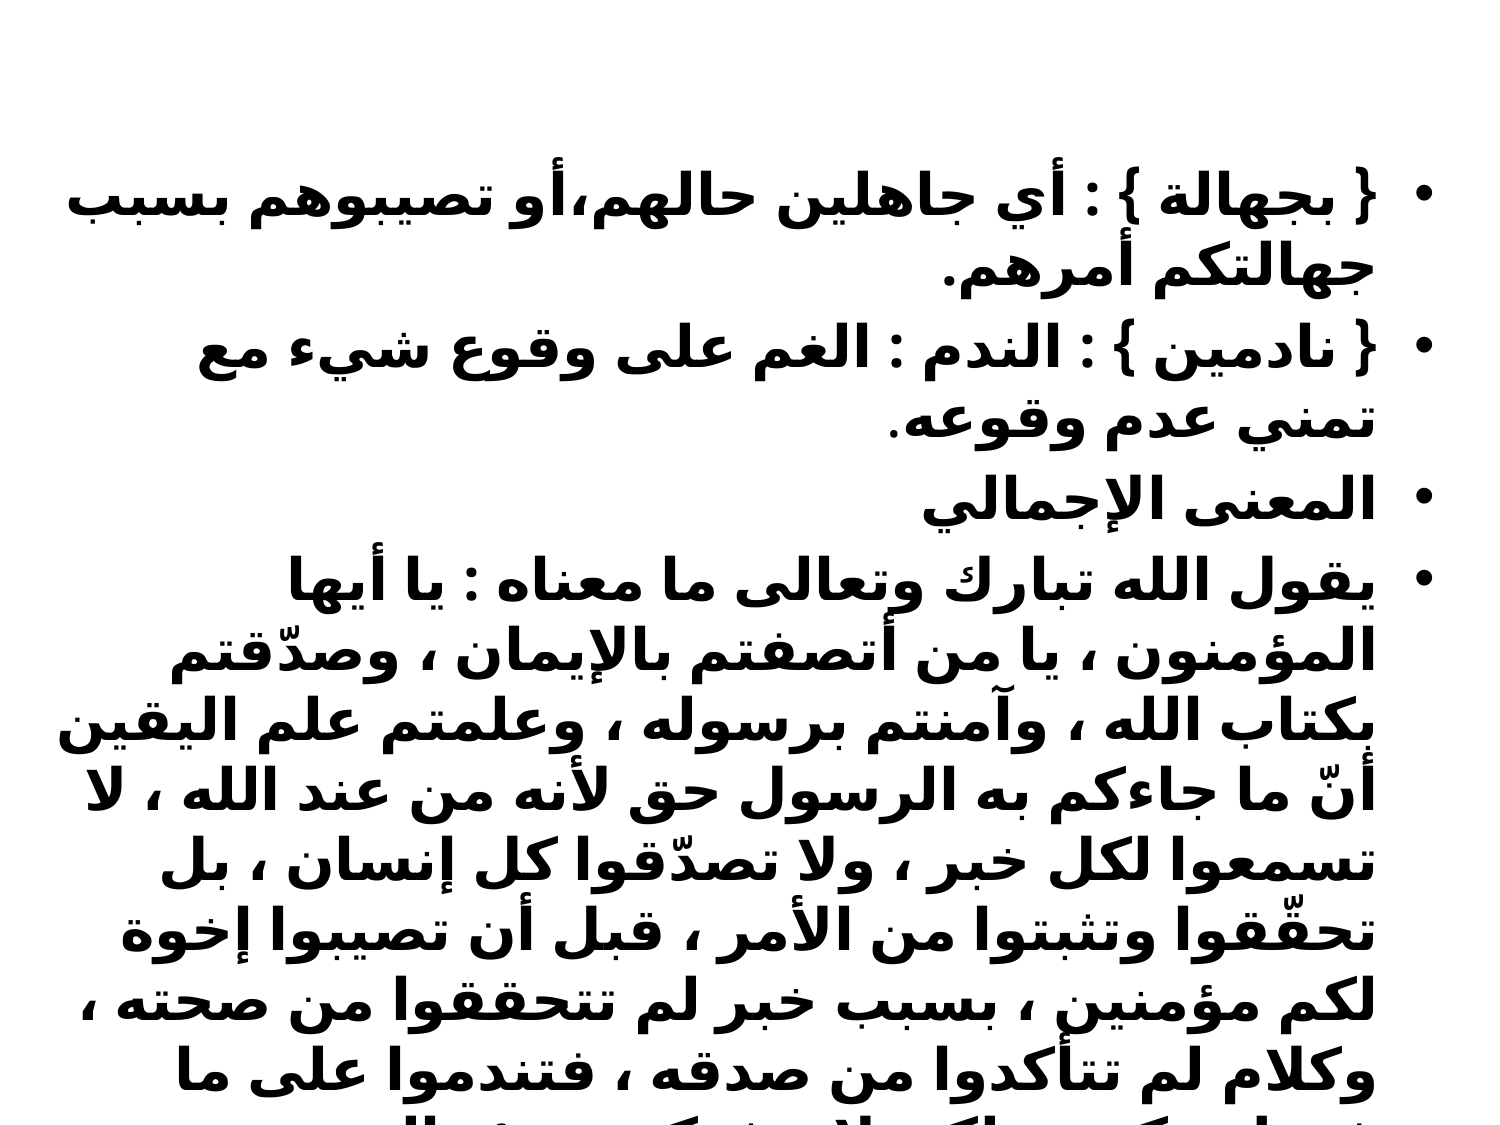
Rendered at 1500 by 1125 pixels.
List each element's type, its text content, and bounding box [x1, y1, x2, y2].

list { بجهالة } : أي جاهلين حالهم،أو تصيبوهم بسبب جهالتكم أمرهم. { نادمين } : الندم : الغم على وقوع شيء مع تمني عدم وقوعه. المعنى الإجمالي يقول الله تبارك وتعالى ما معناه : يا أيها المؤمنون ، يا من أتصفتم بالإيمان ، وصدّقتم بكتاب الله ، وآمنتم برسوله ، وعلمتم علم اليقين أنّ ما جاءكم به الرسول حق لأنه من عند الله ، لا تسمعوا لكل خبر ، ولا تصدّقوا كل إنسان ، بل تحقّقوا وتثبتوا من الأمر ، قبل أن تصيبوا إخوة لكم مؤمنين ، بسبب خبر لم تتحققوا من صحته ، وكلام لم تتأكدوا من صدقه ، فتندموا على ما فرط منكم ، ولكن لا ينفعكم حينئذٍ الندم . [37, 149, 1450, 1075]
